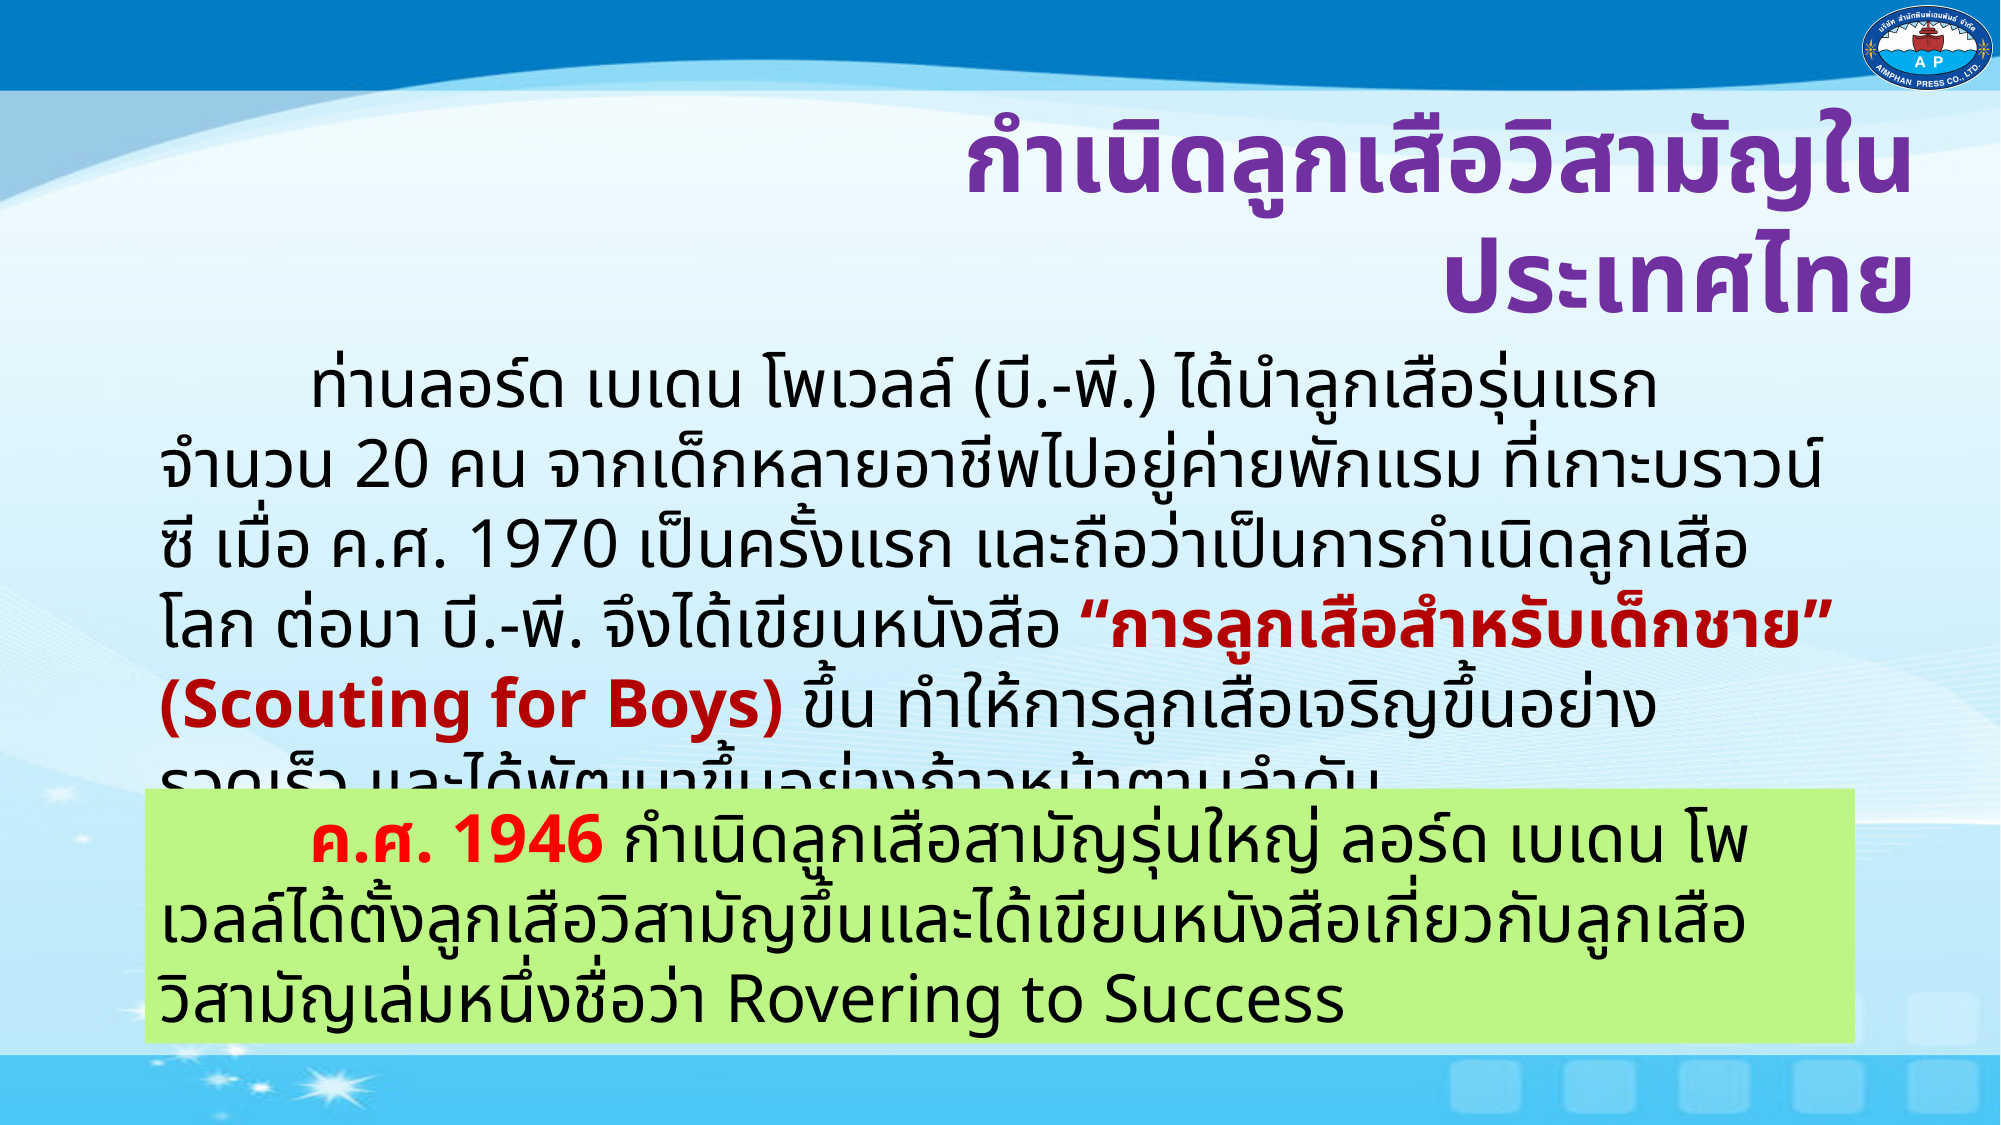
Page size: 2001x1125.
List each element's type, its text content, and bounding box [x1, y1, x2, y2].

text_box ท่านลอร์ด เบเดน โพเวลล์ (บี.-พี.) ได้นำลูกเสือรุ่นแรก จำนวน 20 คน จากเด็กหลายอาชีพไปอยู่ค่ายพักแรม ที่เกาะบราวน์ซี เมื่อ ค.ศ. 1970 เป็นครั้งแรก และถือว่าเป็นการกำเนิดลูกเสือโลก ต่อมา บี.-พี. จึงได้เขียนหนังสือ “การลูกเสือสำหรับเด็กชาย” (Scouting for Boys) ขึ้น ทำให้การลูกเสือเจริญขึ้นอย่างรวดเร็ว และได้พัฒนาขึ้นอย่างก้าวหน้าตามลำดับ [144, 333, 1855, 788]
text_box กำเนิดลูกเสือวิสามัญในประเทศไทย [499, 143, 1956, 281]
text_box [0, 89, 2000, 1057]
text_box ค.ศ. 1946 กำเนิดลูกเสือสามัญรุ่นใหญ่ ลอร์ด เบเดน โพเวลล์ได้ตั้งลูกเสือวิสามัญขึ้นและได้เขียนหนังสือเกี่ยวกับลูกเสือวิสามัญเล่มหนึ่งชื่อว่า Rovering to Success [144, 788, 1855, 1044]
picture [0, 0, 2001, 1125]
